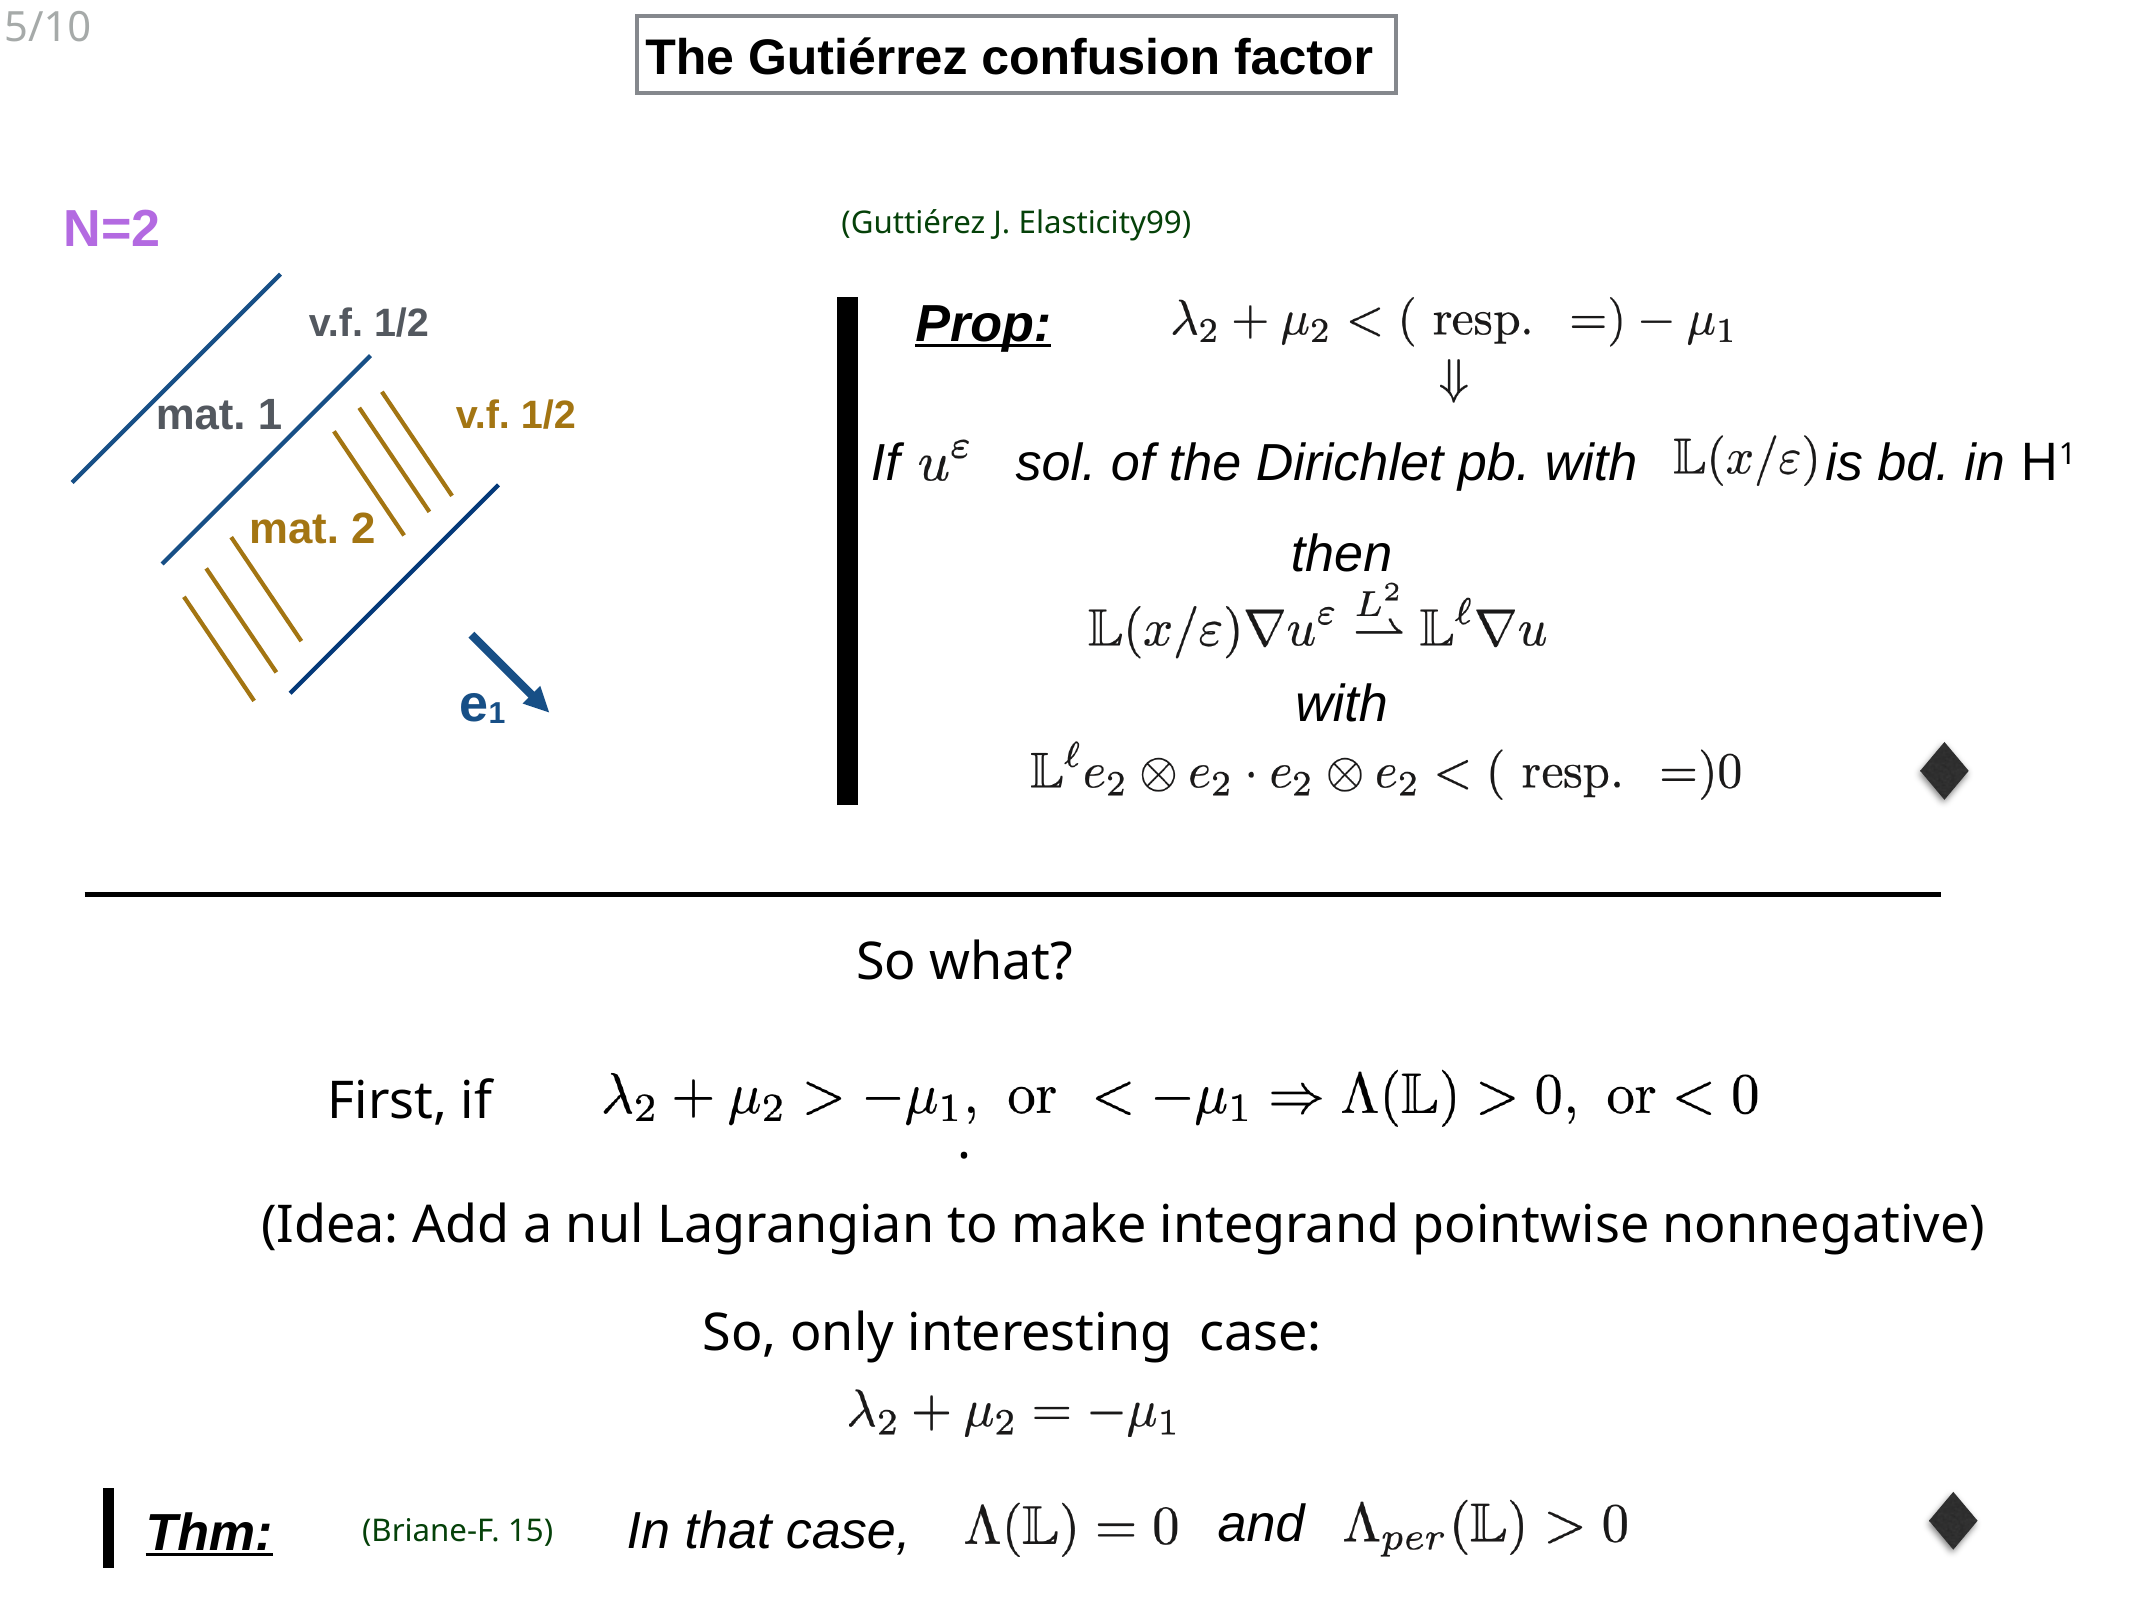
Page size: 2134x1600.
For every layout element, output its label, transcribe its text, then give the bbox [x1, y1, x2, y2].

text_box Prop: [906, 280, 1060, 361]
text_box v.f. 1/2 [300, 288, 438, 353]
text_box [1929, 1491, 1978, 1550]
text_box (Guttiérez J. Elasticity99) [833, 193, 1201, 248]
picture [919, 439, 969, 481]
text_box (Idea: Add a nul Lagrangian to make integrand pointwise nonnegative) [252, 1181, 2008, 1261]
text_box N=2 [55, 186, 170, 266]
text_box So what? [847, 918, 1082, 998]
picture [1172, 296, 1732, 404]
text_box v.f. 1/2 [447, 380, 585, 445]
picture [849, 1389, 1176, 1437]
picture [603, 1068, 1758, 1127]
text_box and [1209, 1481, 1314, 1561]
picture [1031, 741, 1741, 800]
picture [965, 1501, 1178, 1558]
text_box mat. 2 [240, 491, 385, 561]
text_box [1920, 741, 1969, 800]
picture [1674, 434, 1817, 486]
text_box with [1286, 666, 1397, 734]
text_box So, only interesting case: [694, 1289, 1331, 1369]
text_box mat. 1 [147, 377, 291, 447]
text_box Thm: [137, 1489, 282, 1569]
text_box 5/10 [0, 0, 100, 59]
text_box In that case, [618, 1488, 934, 1568]
text_box The Gutiérrez confusion factor [637, 16, 1397, 93]
text_box then [1282, 511, 1401, 574]
picture [1088, 581, 1546, 659]
text_box (Briane-F. 15) [353, 1502, 563, 1557]
picture [1344, 1498, 1627, 1558]
text_box . [949, 1132, 980, 1177]
text_box First, if [319, 1057, 515, 1137]
text_box If sol. of the Dirichlet pb. with is bd. in H1 [862, 420, 2085, 500]
text_box [514, 677, 550, 713]
text_box e1 [451, 660, 514, 740]
